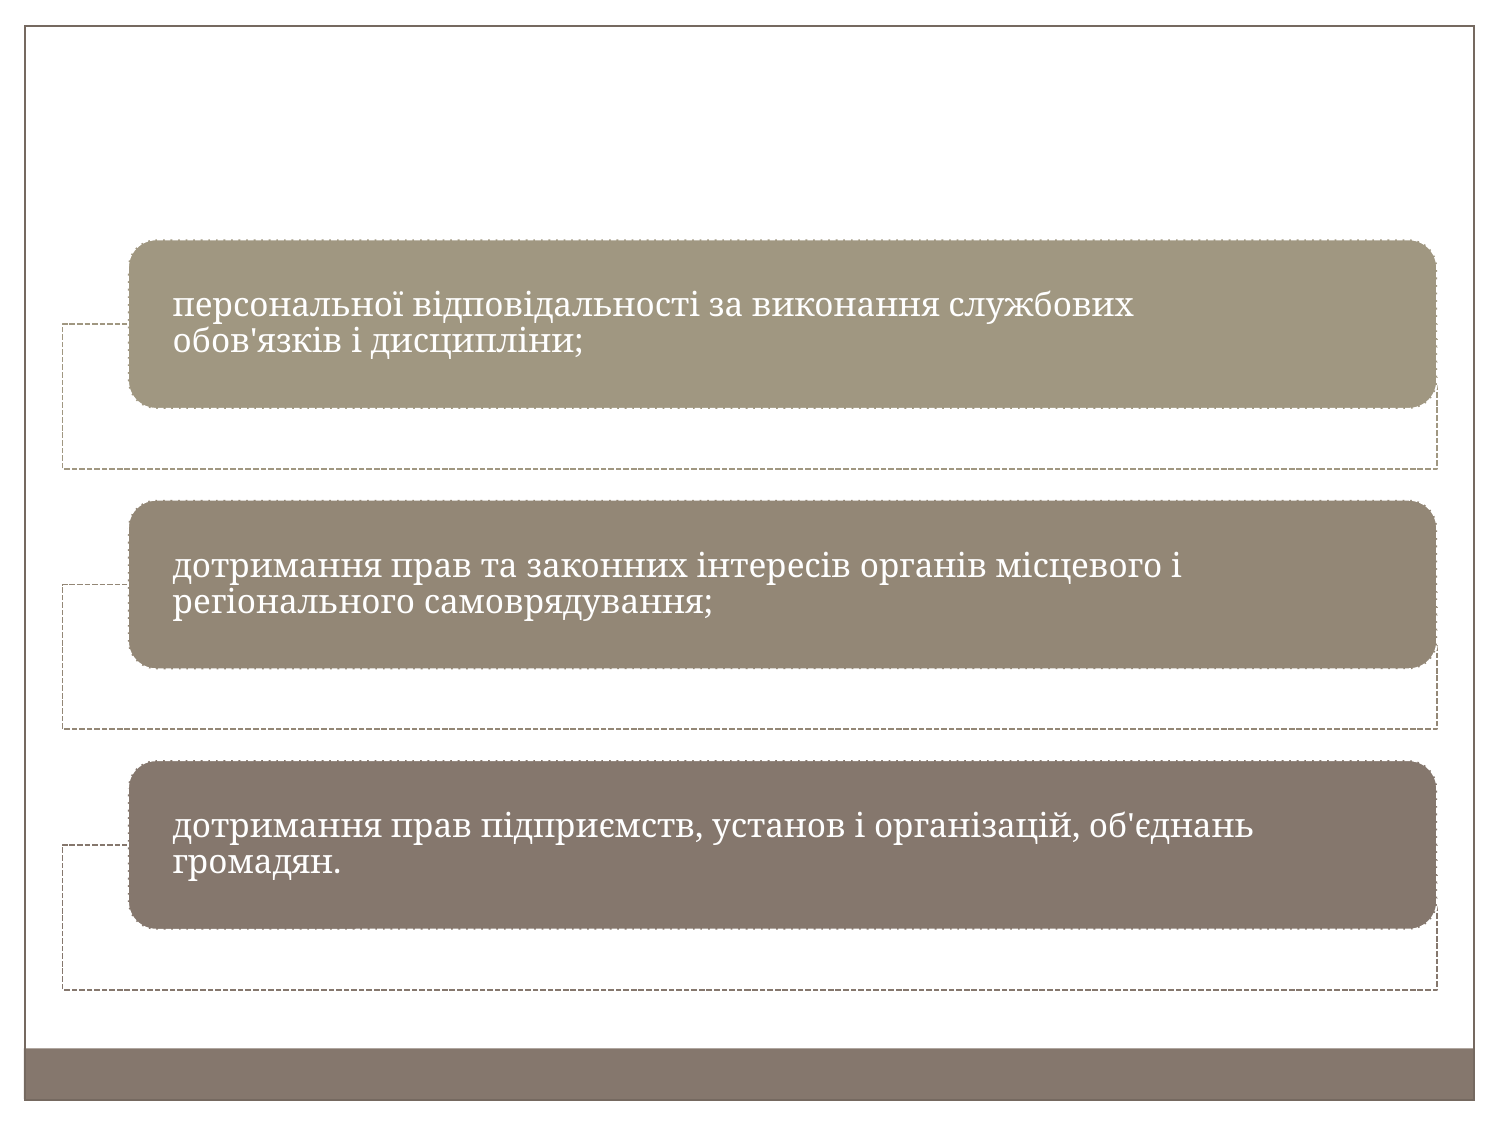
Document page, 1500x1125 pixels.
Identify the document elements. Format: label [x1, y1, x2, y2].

text_box [62, 228, 1438, 1001]
